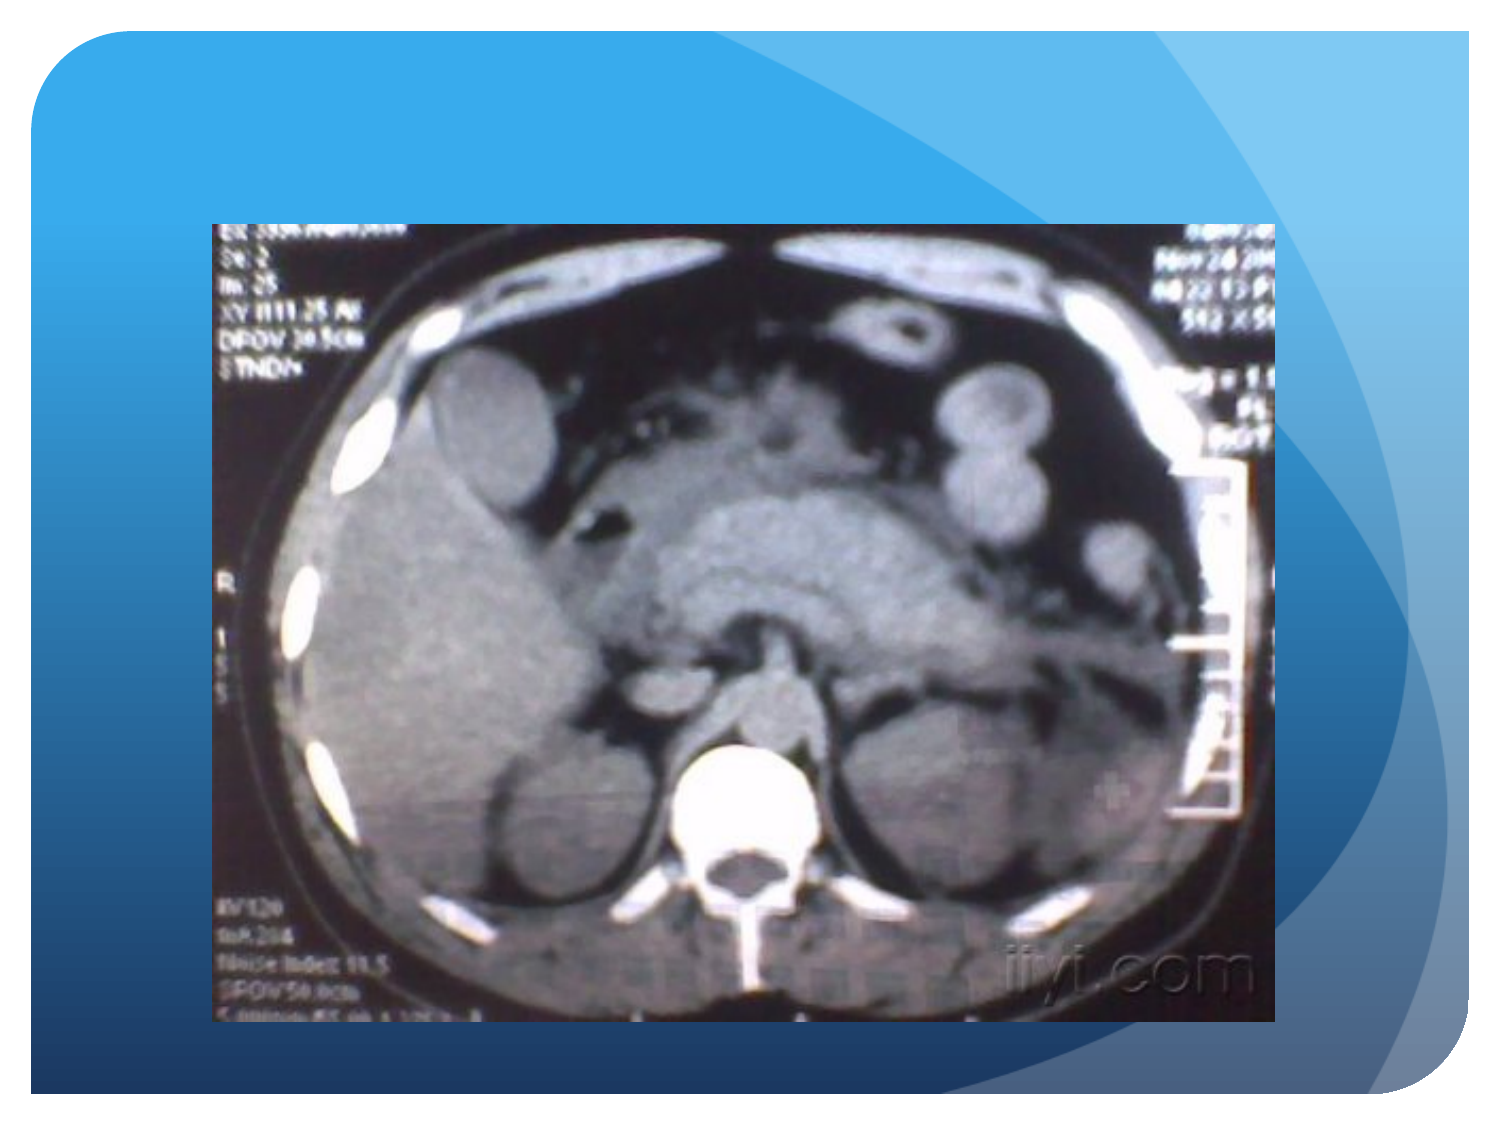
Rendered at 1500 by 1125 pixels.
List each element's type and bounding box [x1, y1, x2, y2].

title [127, 62, 1373, 235]
picture [24, 30, 1473, 1094]
